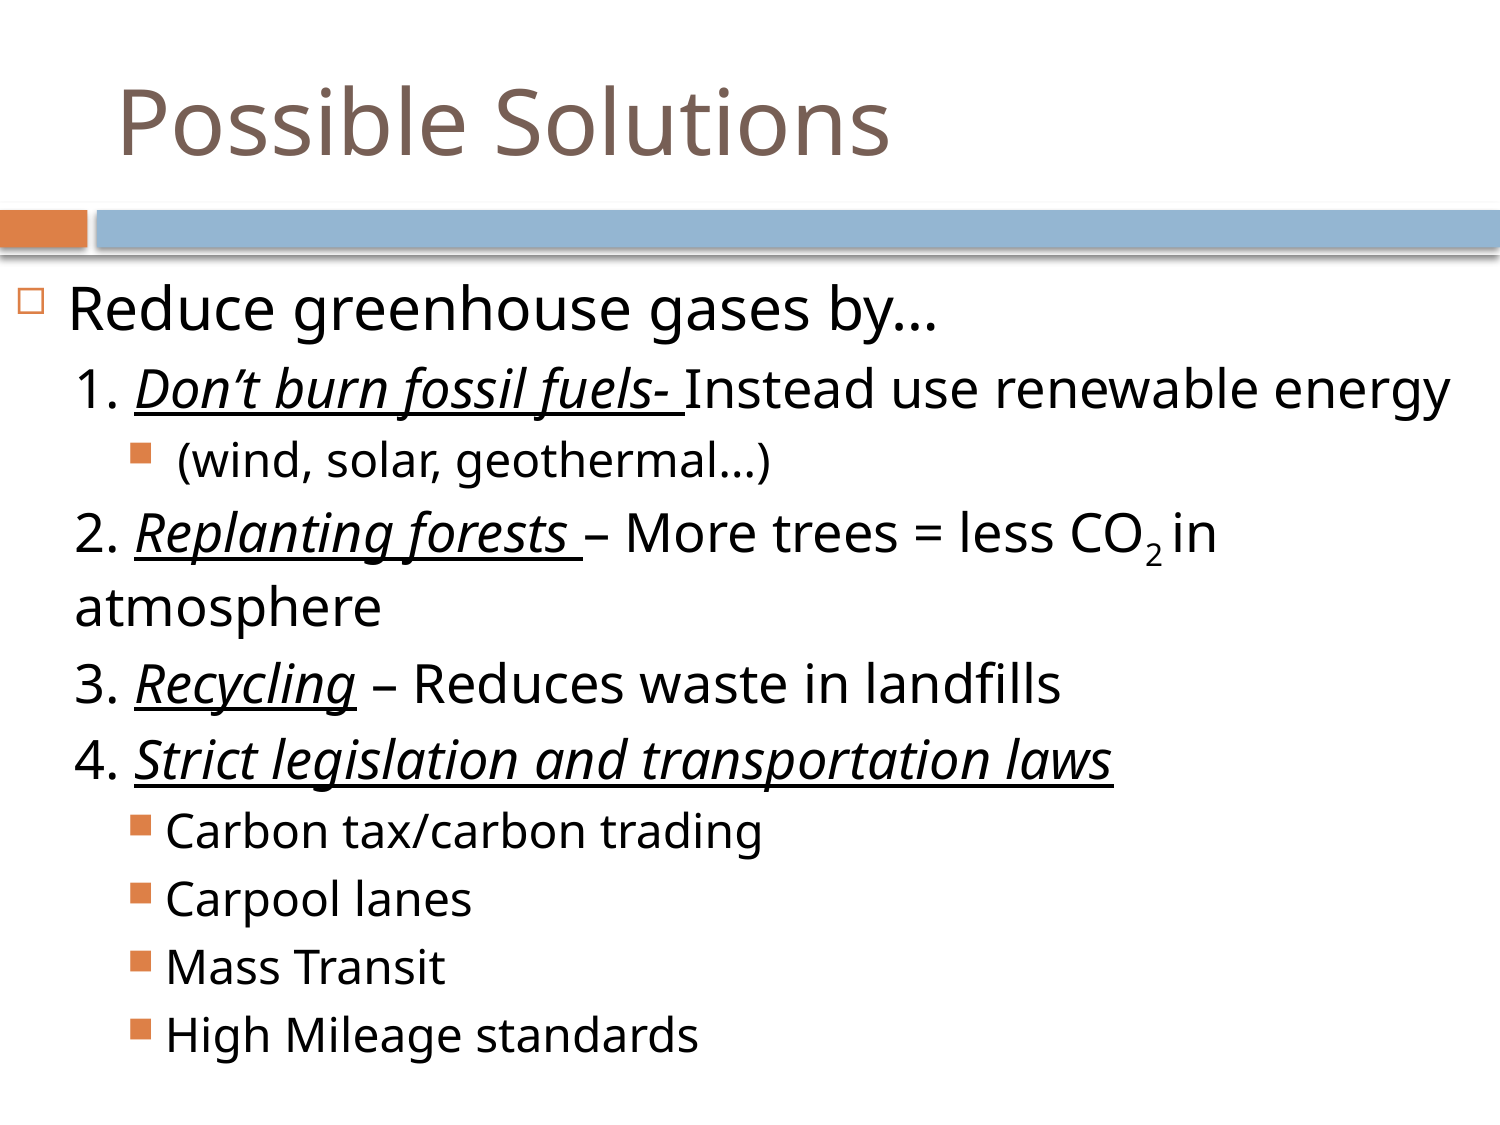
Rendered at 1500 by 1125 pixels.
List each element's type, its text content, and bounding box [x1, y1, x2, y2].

list Reduce greenhouse gases by… 1. Don’t burn fossil fuels- Instead use renewable energy (wind, solar, geothermal…) 2. Replanting forests – More trees = less CO2 in atmosphere 3. Recycling – Reduces waste in landfills 4. Strict legislation and transportation laws Carbon tax/carbon trading Carpool lanes Mass Transit High Mileage standards [0, 262, 1500, 1075]
title Possible Solutions [100, 37, 1438, 200]
